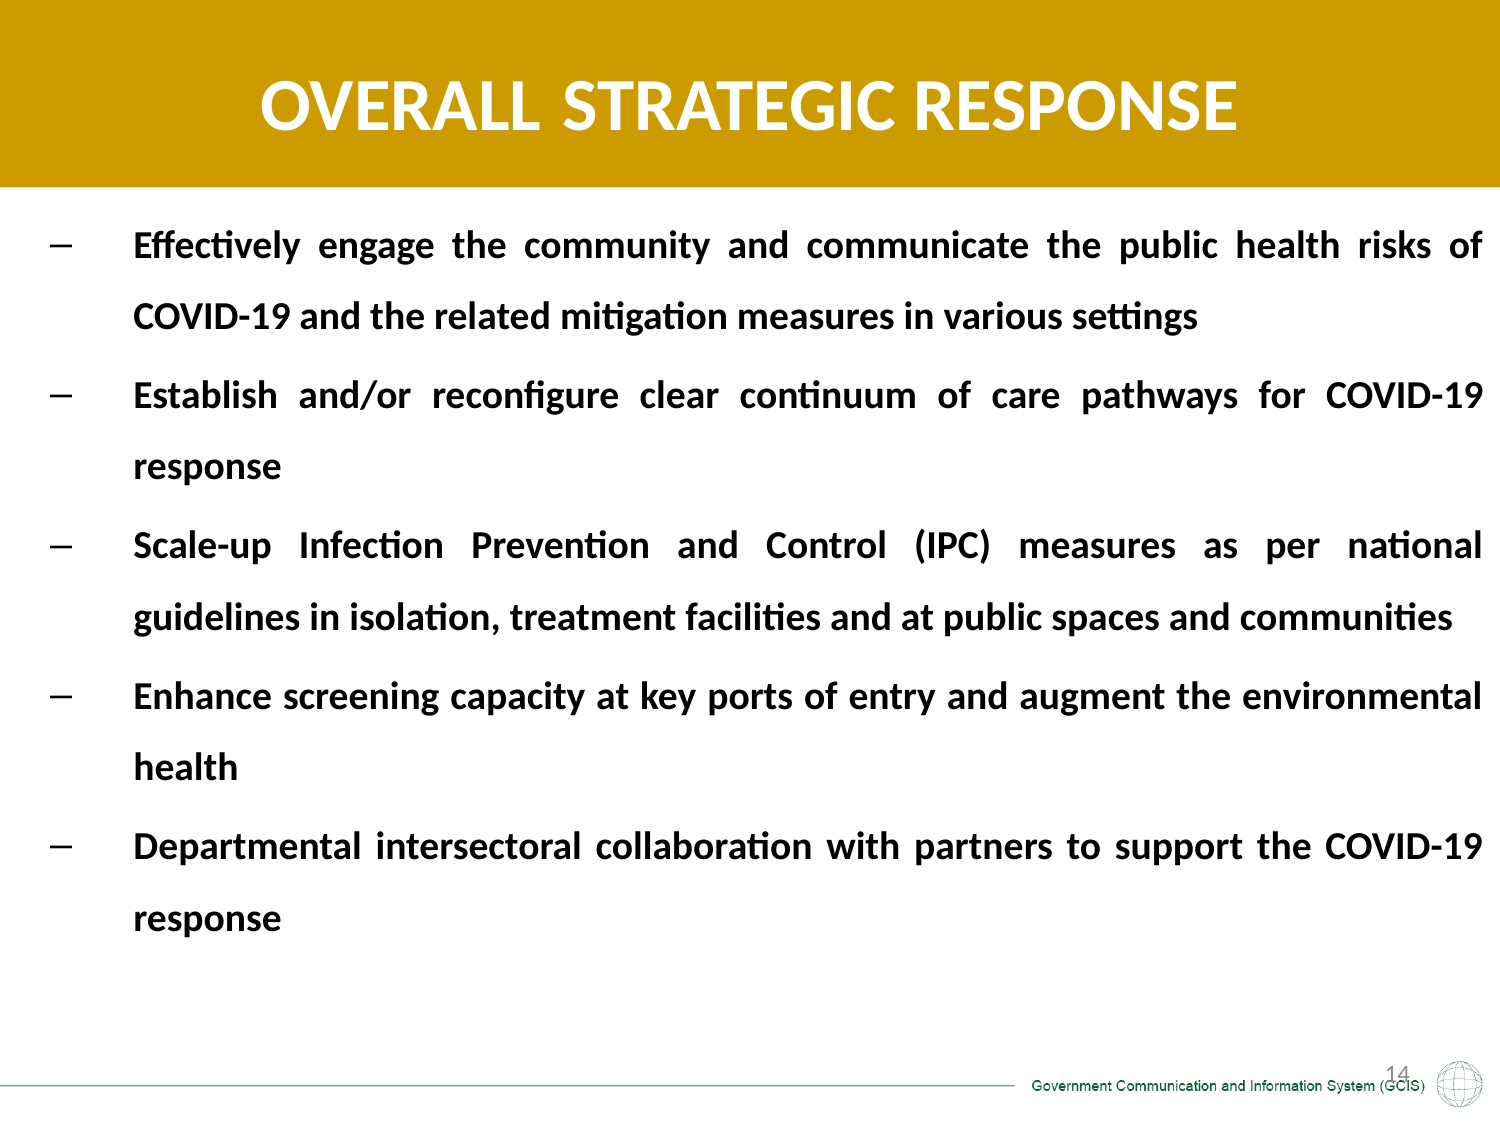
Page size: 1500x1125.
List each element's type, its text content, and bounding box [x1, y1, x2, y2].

list Effectively engage the community and communicate the public health risks of COVID-19 and the related mitigation measures in various settings Establish and/or reconfigure clear continuum of care pathways for COVID-19 response Scale-up Infection Prevention and Control (IPC) measures as per national guidelines in isolation, treatment facilities and at public spaces and communities Enhance screening capacity at key ports of entry and augment the environmental health Departmental intersectoral collaboration with partners to support the COVID-19 response [0, 187, 1500, 1005]
title OVERALL STRATEGIC RESPONSE [0, 0, 1500, 187]
slide_number 13 [1074, 1042, 1425, 1103]
picture [0, 1005, 1500, 1125]
